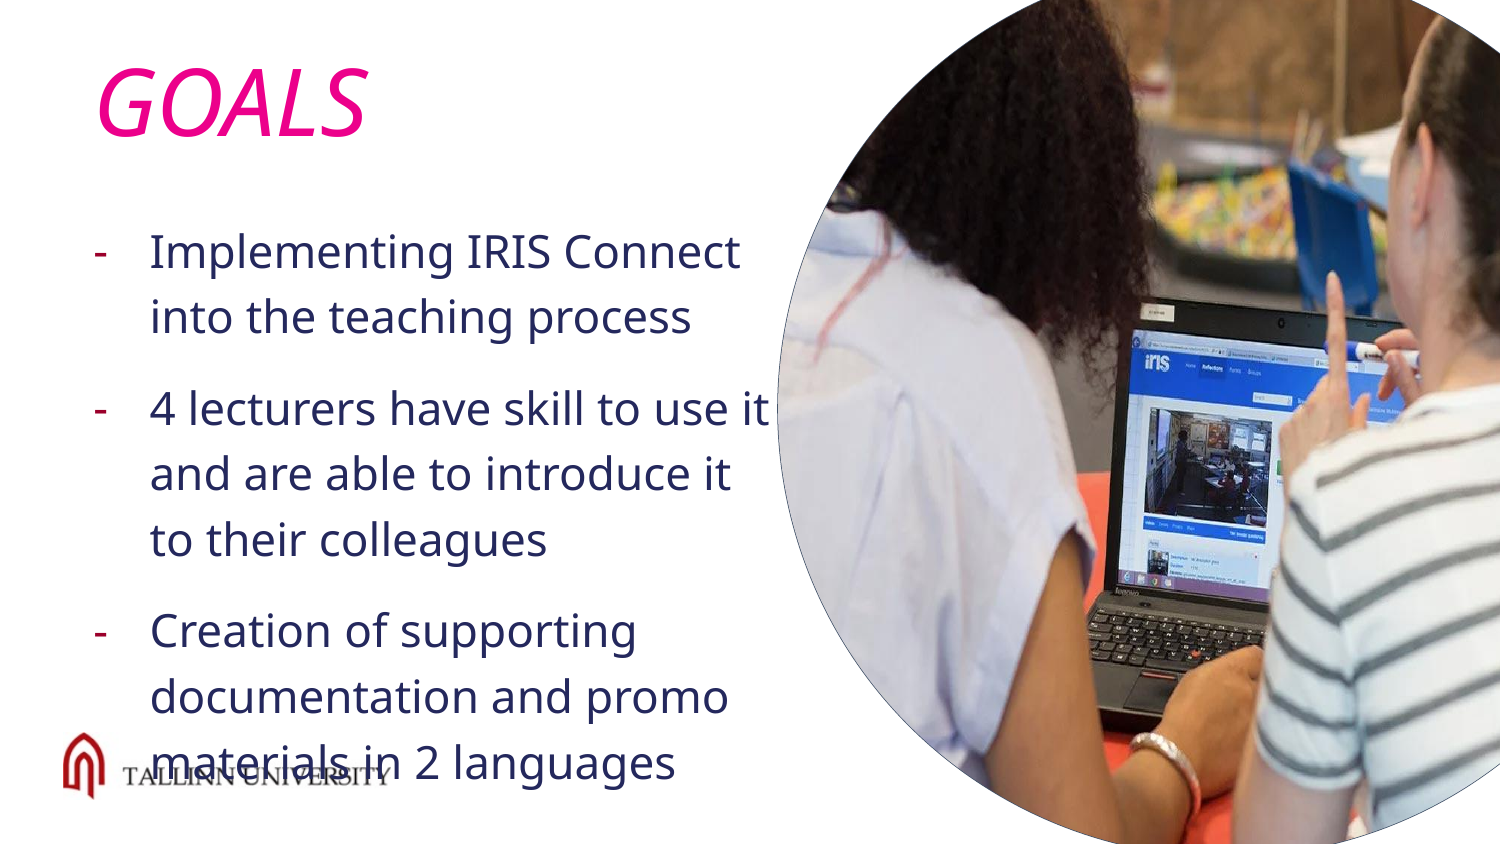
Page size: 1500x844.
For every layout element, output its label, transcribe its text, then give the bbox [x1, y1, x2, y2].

list Implementing IRIS Connect into the teaching process 4 lecturers have skill to use it and are able to introduce it to their colleagues Creation of supporting documentation and promo materials in 2 languages [78, 203, 772, 725]
picture [63, 732, 391, 800]
picture [777, 0, 1500, 844]
title GOALS [78, 6, 772, 163]
